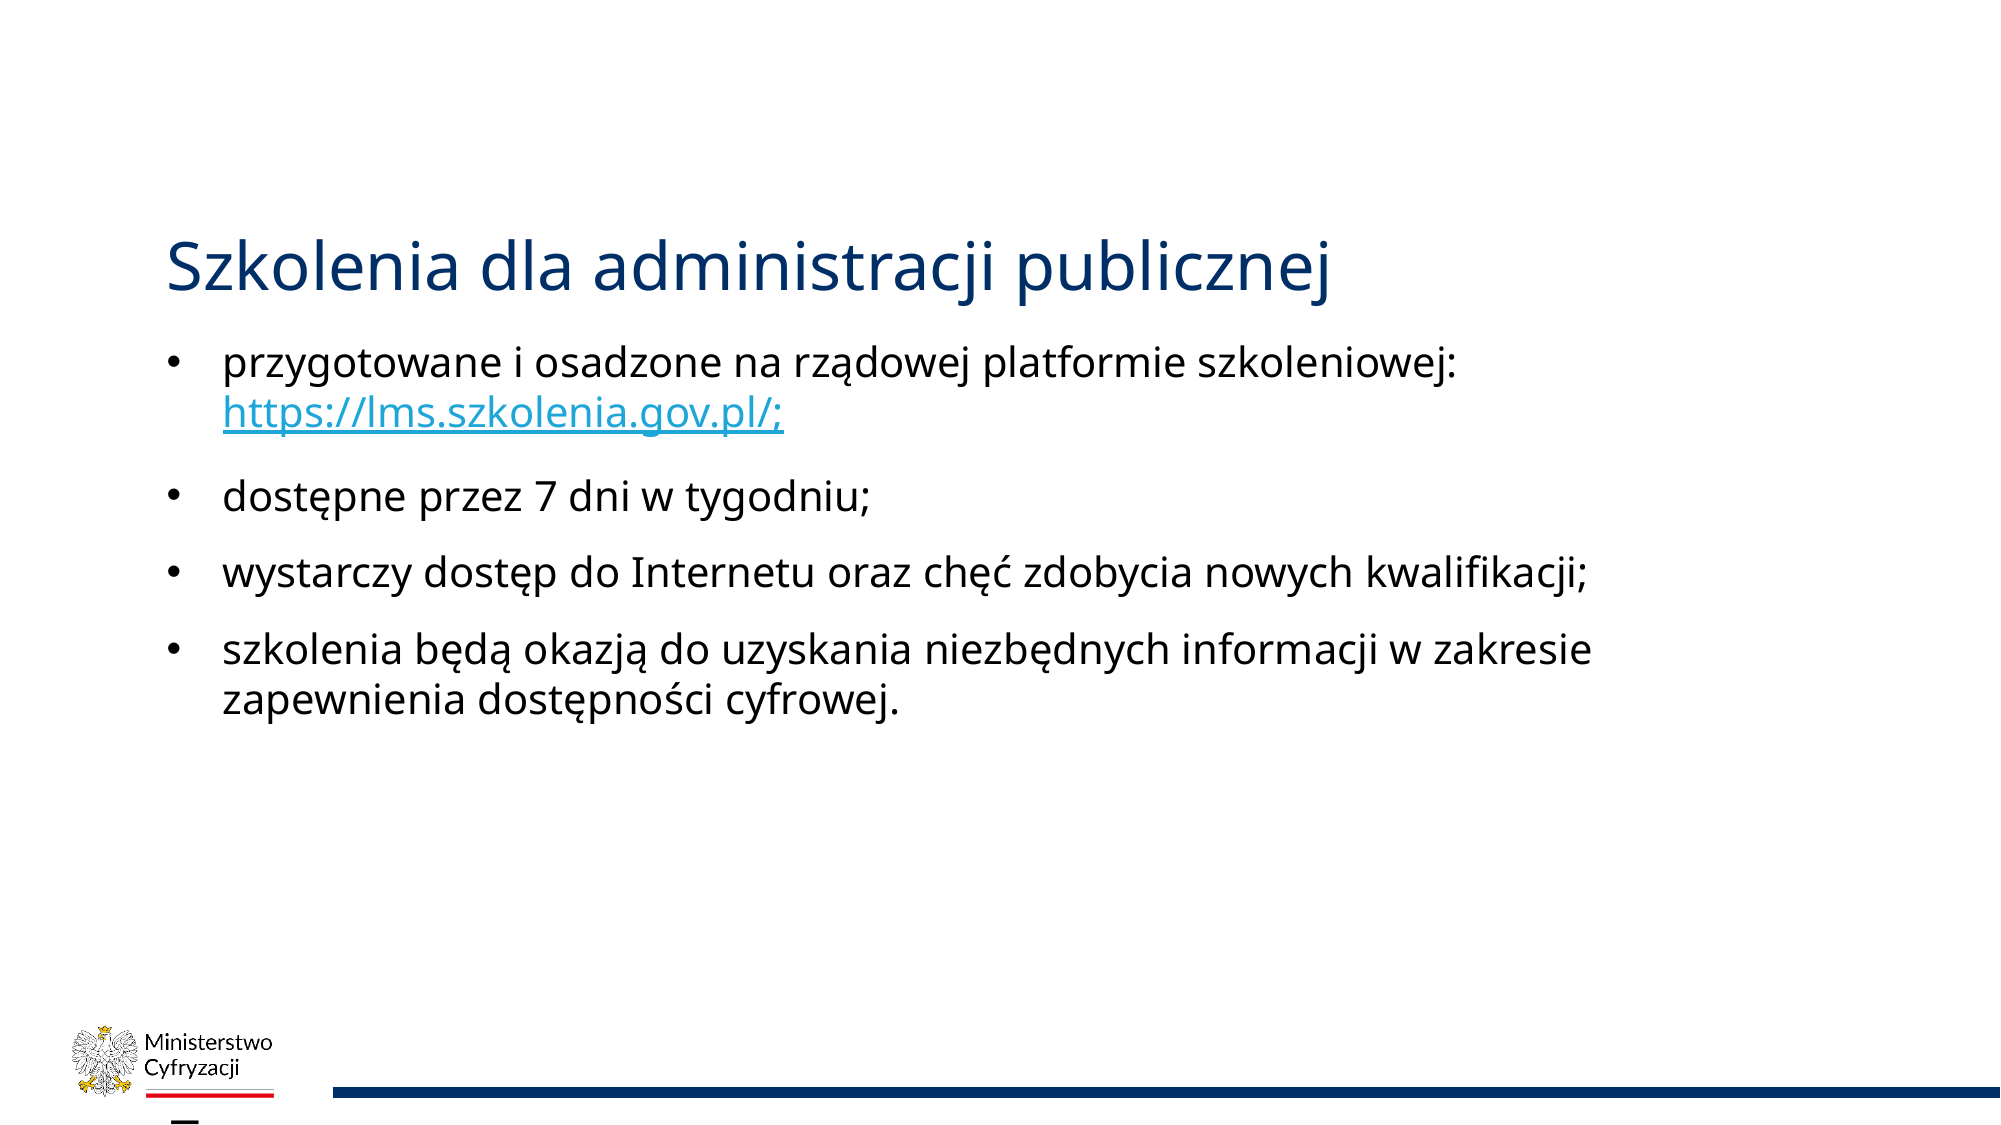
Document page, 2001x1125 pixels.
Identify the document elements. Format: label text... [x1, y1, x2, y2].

title Szkolenia dla administracji publicznej [166, 0, 1836, 305]
picture [55, 1008, 290, 1114]
list przygotowane i osadzone na rządowej platformie szkoleniowej: https://lms.szkolenia.gov.pl/; dostępne przez 7 dni w tygodniu; wystarczy dostęp do Internetu oraz chęć zdobycia nowych kwalifikacji; szkolenia będą okazją do uzyskania niezbędnych informacji w zakresie zapewnienia dostępności cyfrowej. [166, 335, 1836, 1001]
